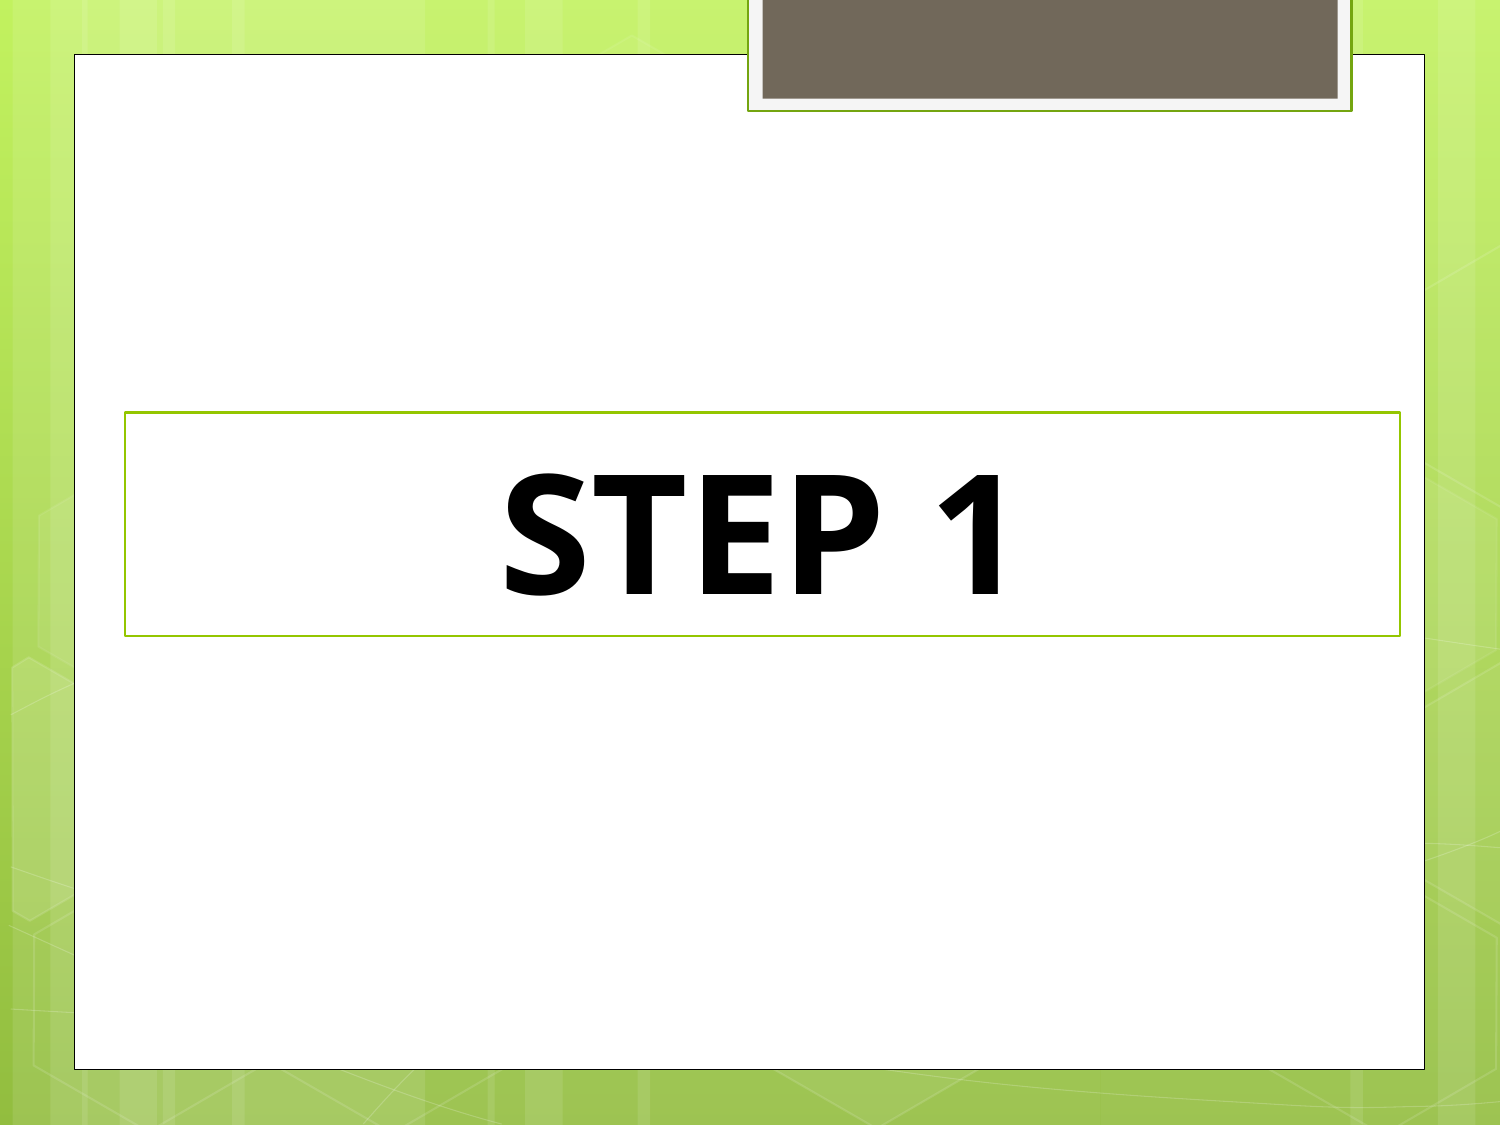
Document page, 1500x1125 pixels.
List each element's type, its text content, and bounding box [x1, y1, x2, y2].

title STEP 1 [124, 411, 1401, 637]
